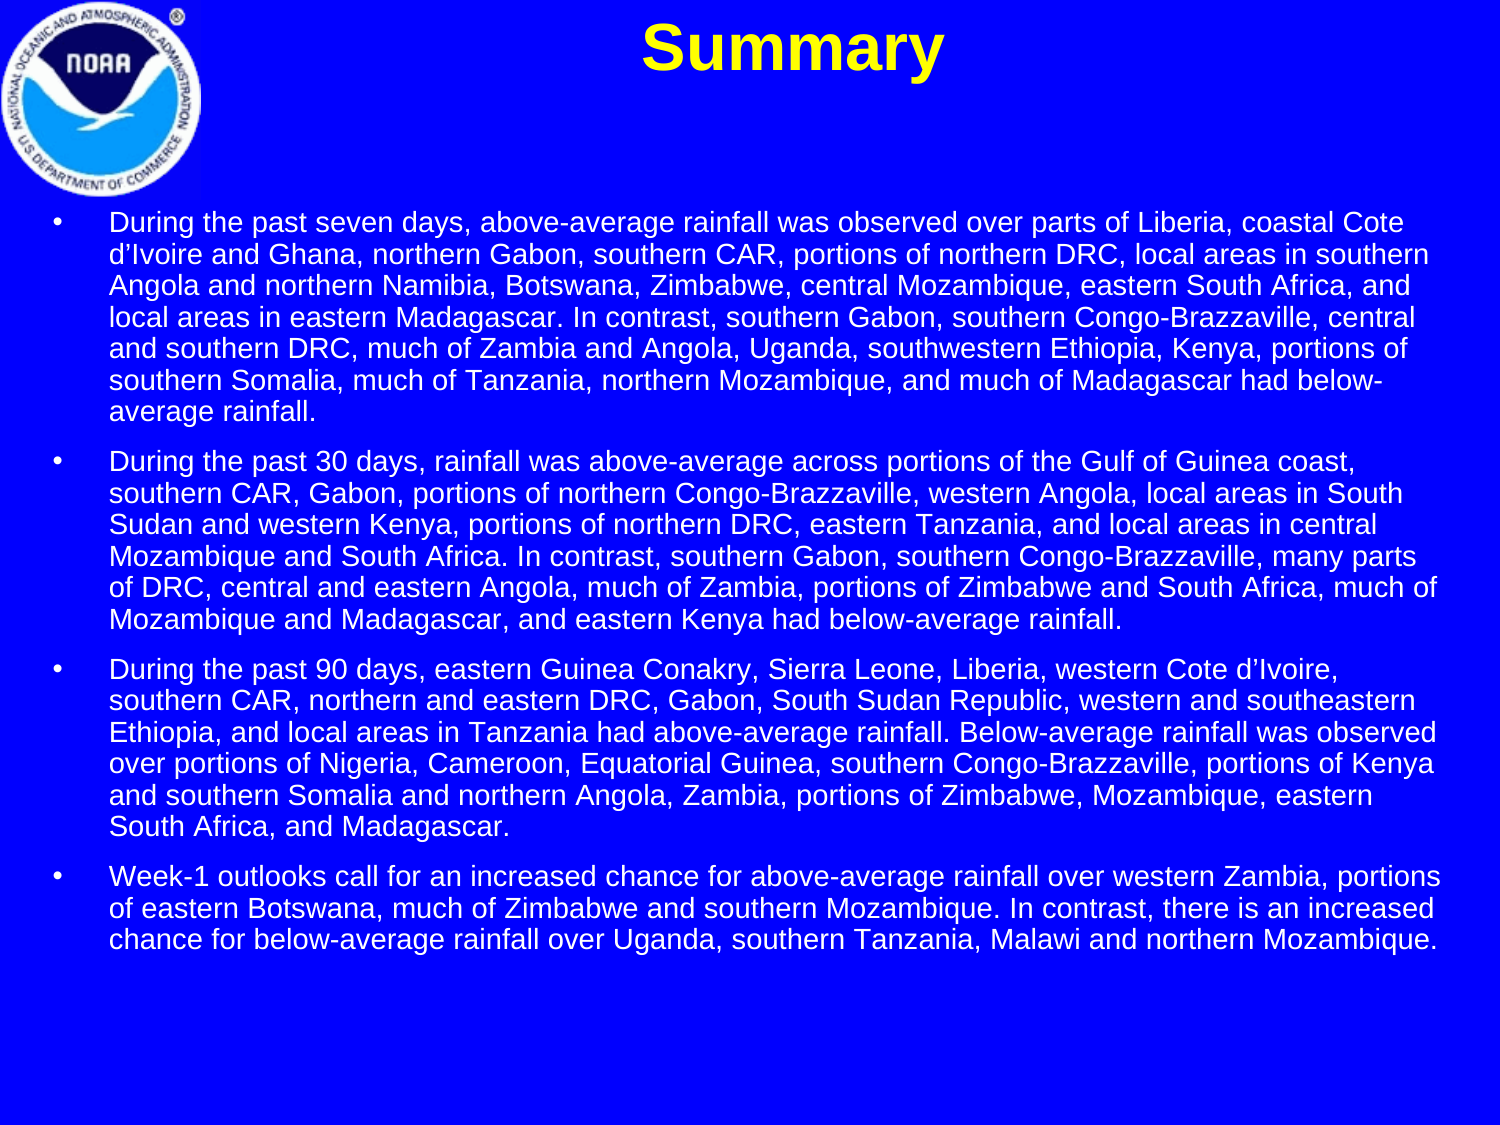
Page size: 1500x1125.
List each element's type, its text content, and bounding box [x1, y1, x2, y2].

list During the past seven days, above-average rainfall was observed over parts of Liberia, coastal Cote d’Ivoire and Ghana, northern Gabon, southern CAR, portions of northern DRC, local areas in southern Angola and northern Namibia, Botswana, Zimbabwe, central Mozambique, eastern South Africa, and local areas in eastern Madagascar. In contrast, southern Gabon, southern Congo-Brazzaville, central and southern DRC, much of Zambia and Angola, Uganda, southwestern Ethiopia, Kenya, portions of southern Somalia, much of Tanzania, northern Mozambique, and much of Madagascar had below-average rainfall. During the past 30 days, rainfall was above-average across portions of the Gulf of Guinea coast, southern CAR, Gabon, portions of northern Congo-Brazzaville, western Angola, local areas in South Sudan and western Kenya, portions of northern DRC, eastern Tanzania, and local areas in central Mozambique and South Africa. In contrast, southern Gabon, southern Congo-Brazzaville, many parts of DRC, central and eastern Angola, much of Zambia, portions of Zimbabwe and South Africa, much of Mozambique and Madagascar, and eastern Kenya had below-average rainfall. During the past 90 days, eastern Guinea Conakry, Sierra Leone, Liberia, western Cote d’Ivoire, southern CAR, northern and eastern DRC, Gabon, South Sudan Republic, western and southeastern Ethiopia, and local areas in Tanzania had above-average rainfall. Below-average rainfall was observed over portions of Nigeria, Cameroon, Equatorial Guinea, southern Congo-Brazzaville, portions of Kenya and southern Somalia and northern Angola, Zambia, portions of Zimbabwe, Mozambique, eastern South Africa, and Madagascar. Week-1 outlooks call for an increased chance for above-average rainfall over western Zambia, portions of eastern Botswana, much of Zimbabwe and southern Mozambique. In contrast, there is an increased chance for below-average rainfall over Uganda, southern Tanzania, Malawi and northern Mozambique. [37, 199, 1463, 1113]
picture [0, 0, 200, 200]
title Summary [200, 0, 1388, 100]
